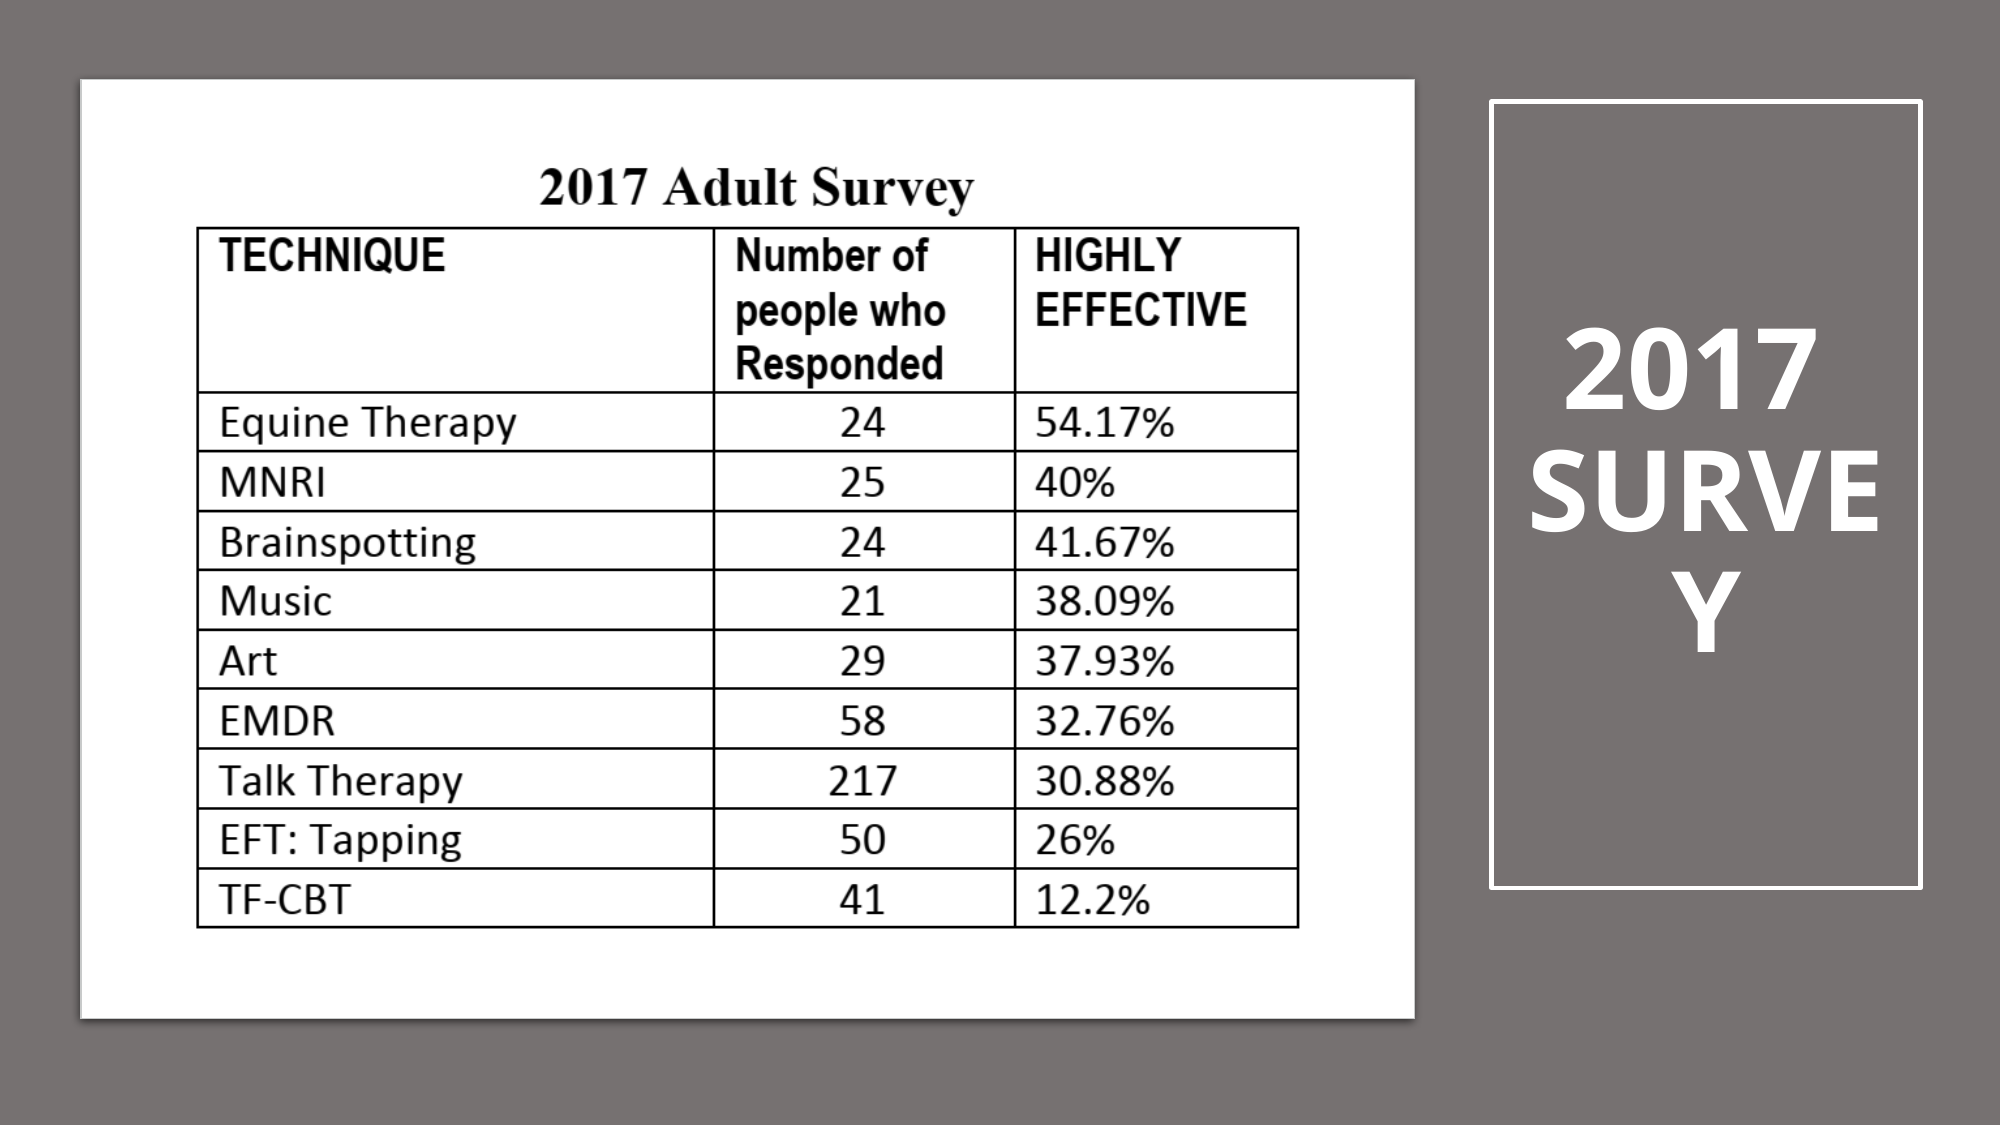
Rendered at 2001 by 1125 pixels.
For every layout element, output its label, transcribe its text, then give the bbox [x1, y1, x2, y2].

title 2017 SURVEY [1491, 101, 1921, 888]
text_box [0, 0, 2000, 1125]
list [160, 154, 1336, 944]
text_box [80, 78, 1415, 1019]
